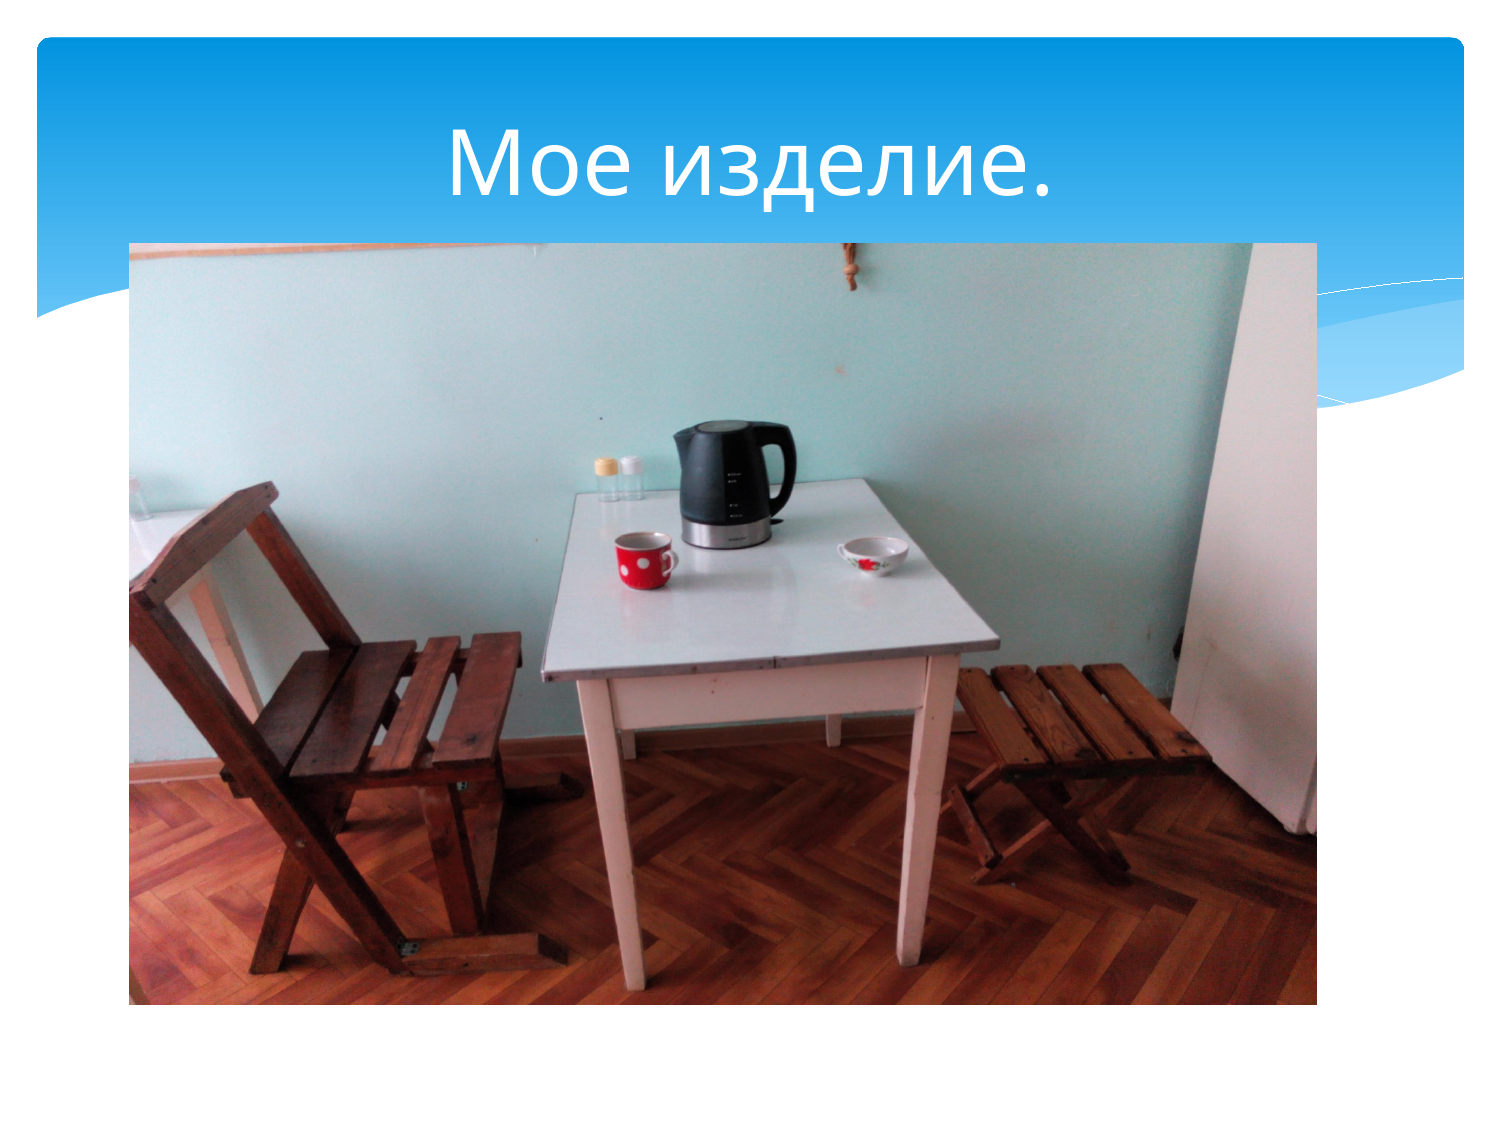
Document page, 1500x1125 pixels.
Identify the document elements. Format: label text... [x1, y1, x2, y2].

title Мое изделие. [75, 55, 1425, 261]
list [129, 243, 1318, 1006]
